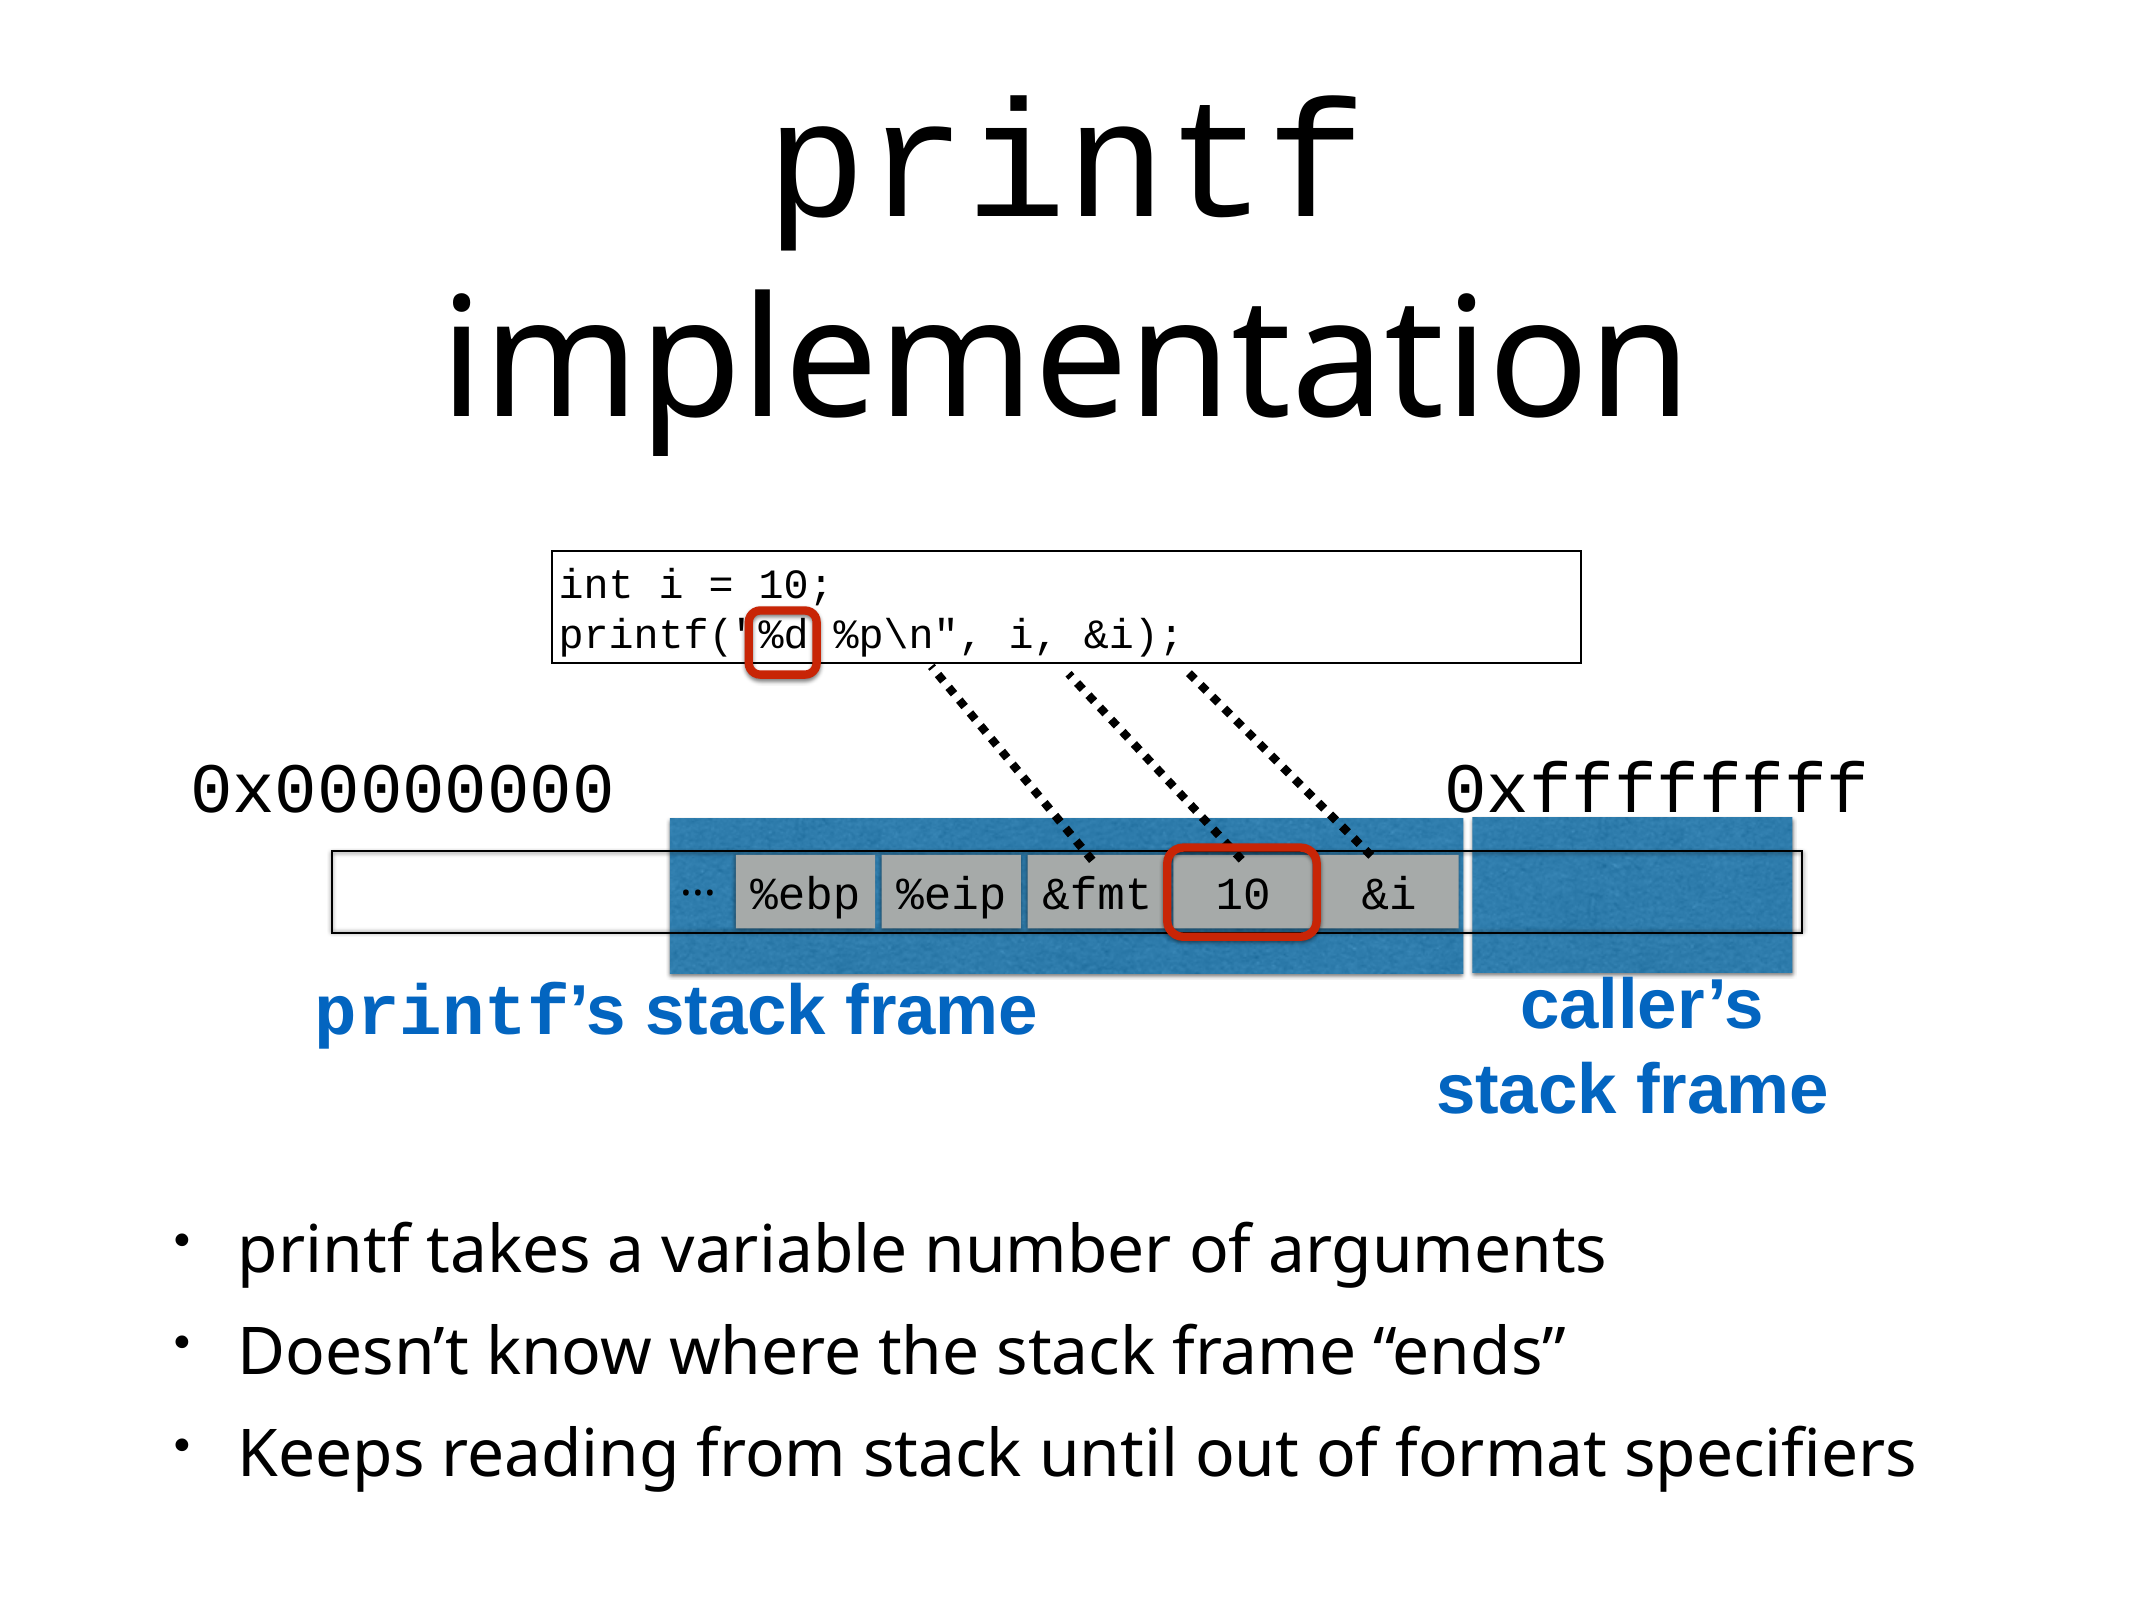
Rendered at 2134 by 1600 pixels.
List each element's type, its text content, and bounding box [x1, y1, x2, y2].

text_box printf takes a variable number of arguments Doesn’t know where the stack frame “ends” Keeps reading from stack until out of format specifiers [167, 1200, 1966, 1555]
text_box [748, 610, 817, 675]
text_box int i = 10; printf("%d %p\n", i, &i); [552, 550, 1582, 664]
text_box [1428, 982, 1837, 1136]
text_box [182, 734, 1877, 974]
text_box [930, 666, 1372, 861]
text_box printf’s stack frame [308, 982, 1045, 1055]
title printf implementation [155, 72, 1978, 428]
